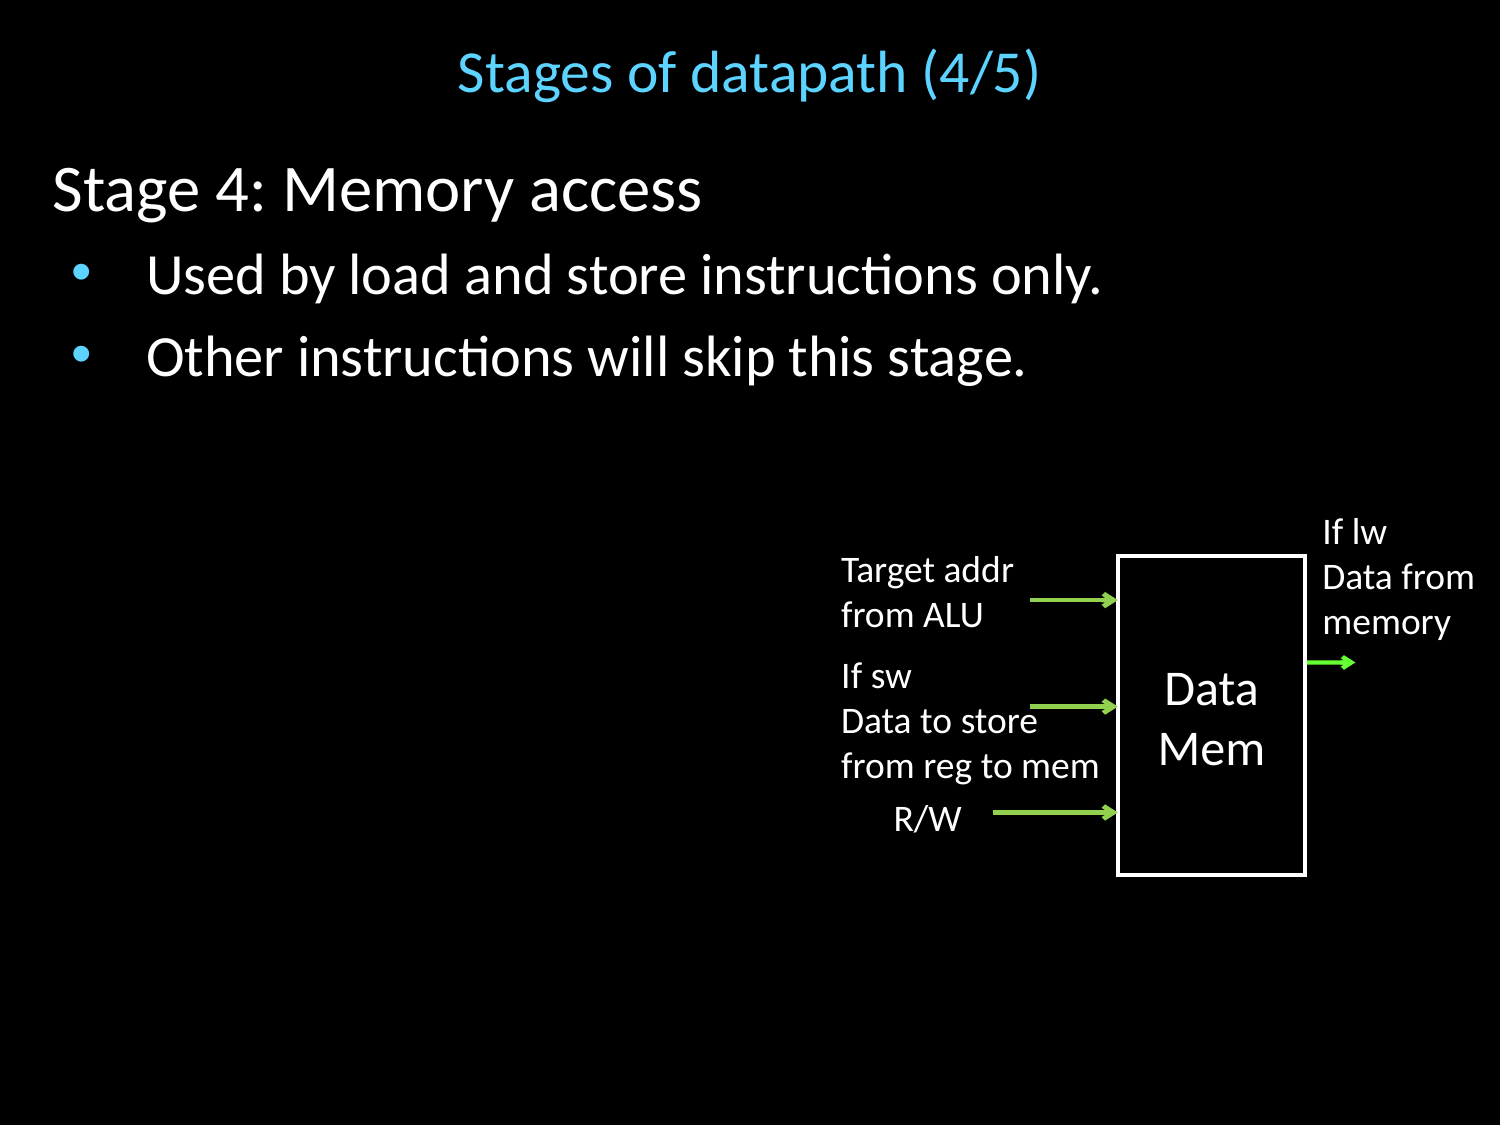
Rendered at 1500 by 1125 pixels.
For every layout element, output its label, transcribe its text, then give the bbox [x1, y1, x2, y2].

text_box If lw Data from memory [1307, 499, 1499, 650]
title Stages of datapath (4/5) [37, 24, 1463, 113]
text_box [1306, 655, 1356, 670]
text_box R/W [878, 786, 977, 847]
text_box Target addr from ALU [826, 537, 1029, 643]
list Stage 4: Memory access Used by load and store instructions only. Other instructions will skip this stage. [37, 137, 1463, 1063]
text_box If sw Data to store from reg to mem [826, 643, 1116, 794]
text_box Data Mem [1117, 556, 1306, 875]
